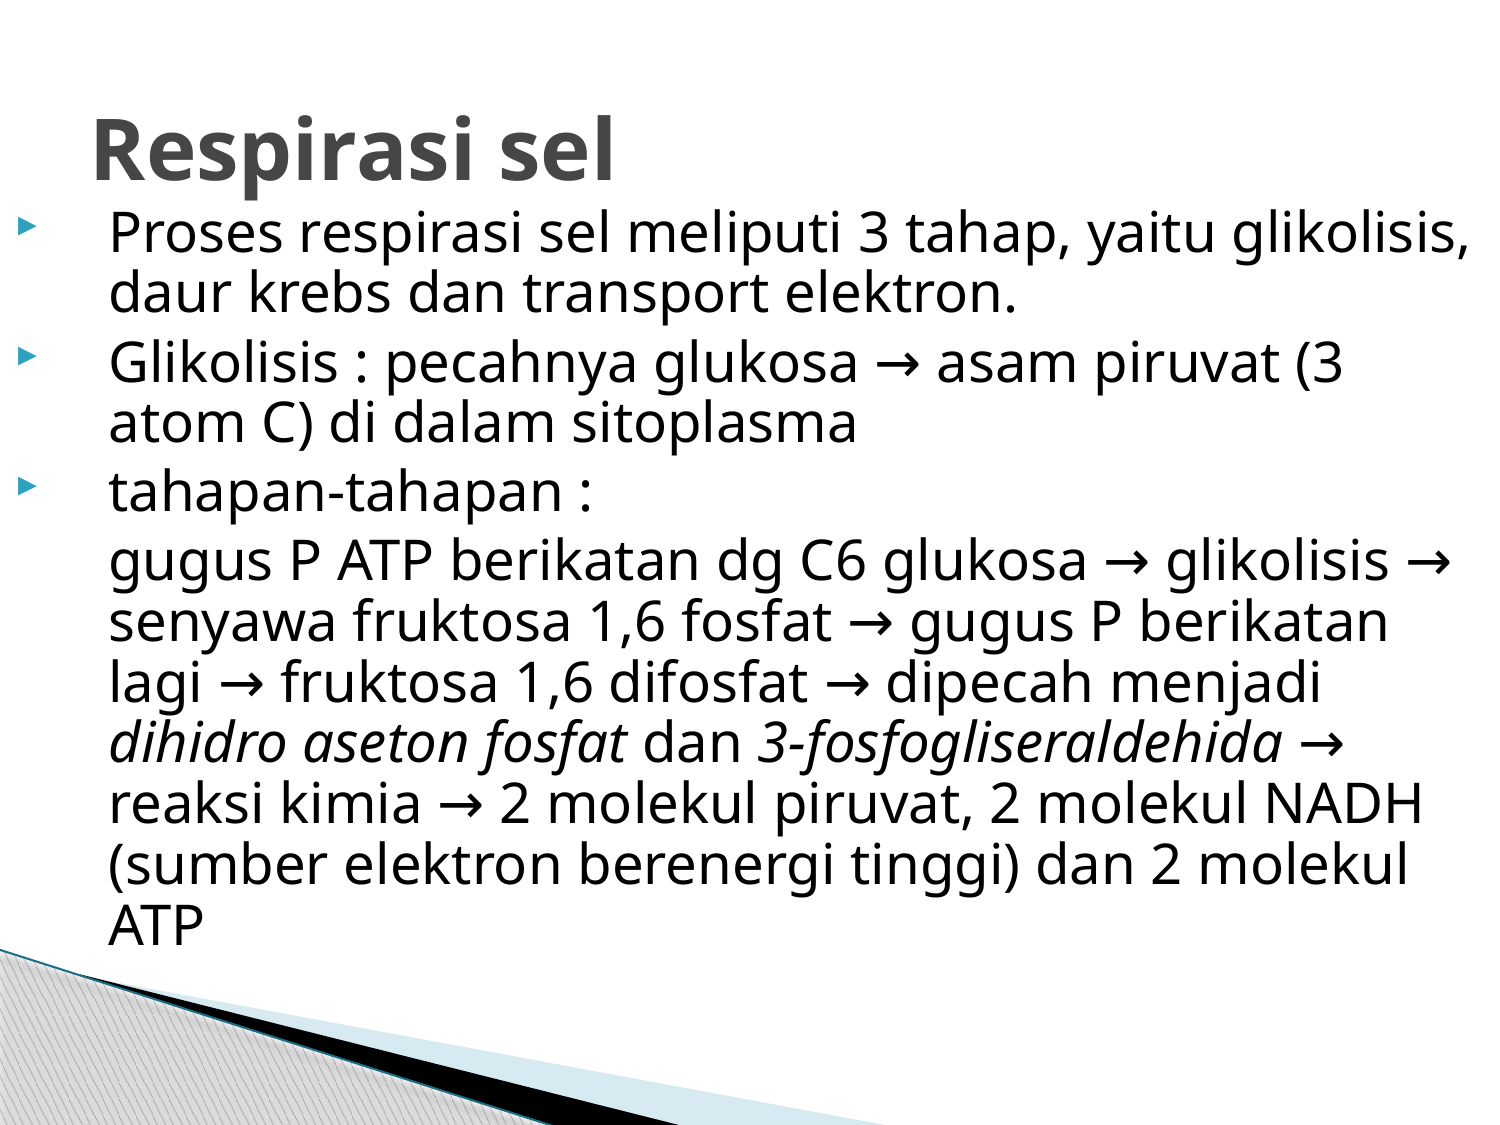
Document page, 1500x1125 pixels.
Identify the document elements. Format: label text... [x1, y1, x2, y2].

list Proses respirasi sel meliputi 3 tahap, yaitu glikolisis, daur krebs dan transport elektron. Glikolisis : pecahnya glukosa → asam piruvat (3 atom C) di dalam sitoplasma tahapan-tahapan : gugus P ATP berikatan dg C6 glukosa → glikolisis → senyawa fruktosa 1,6 fosfat → gugus P berikatan lagi → fruktosa 1,6 difosfat → dipecah menjadi dihidro aseton fosfat dan 3-fosfogliseraldehida → reaksi kimia → 2 molekul piruvat, 2 molekul NADH (sumber elektron berenergi tinggi) dan 2 molekul ATP [0, 196, 1500, 1125]
title Respirasi sel [75, 52, 1263, 240]
